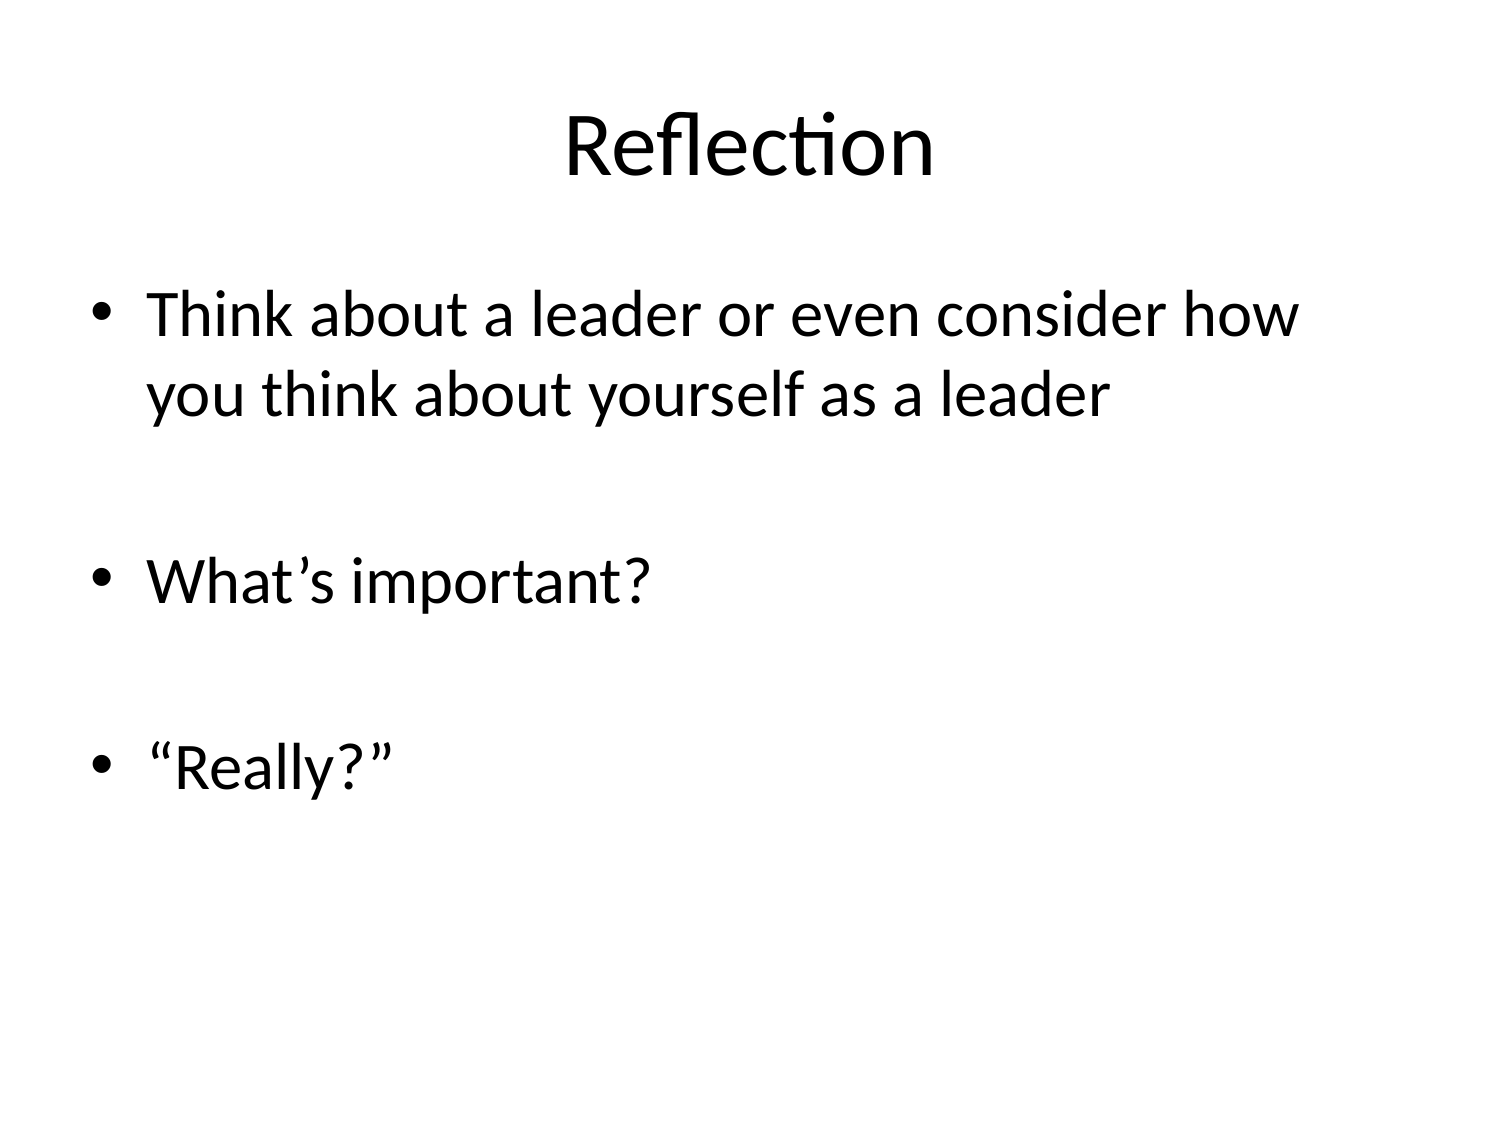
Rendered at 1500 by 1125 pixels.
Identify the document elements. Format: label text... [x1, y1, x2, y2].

title Reflection [75, 45, 1425, 233]
list Think about a leader or even consider how you think about yourself as a leader What’s important? “Really?” [75, 262, 1425, 1005]
